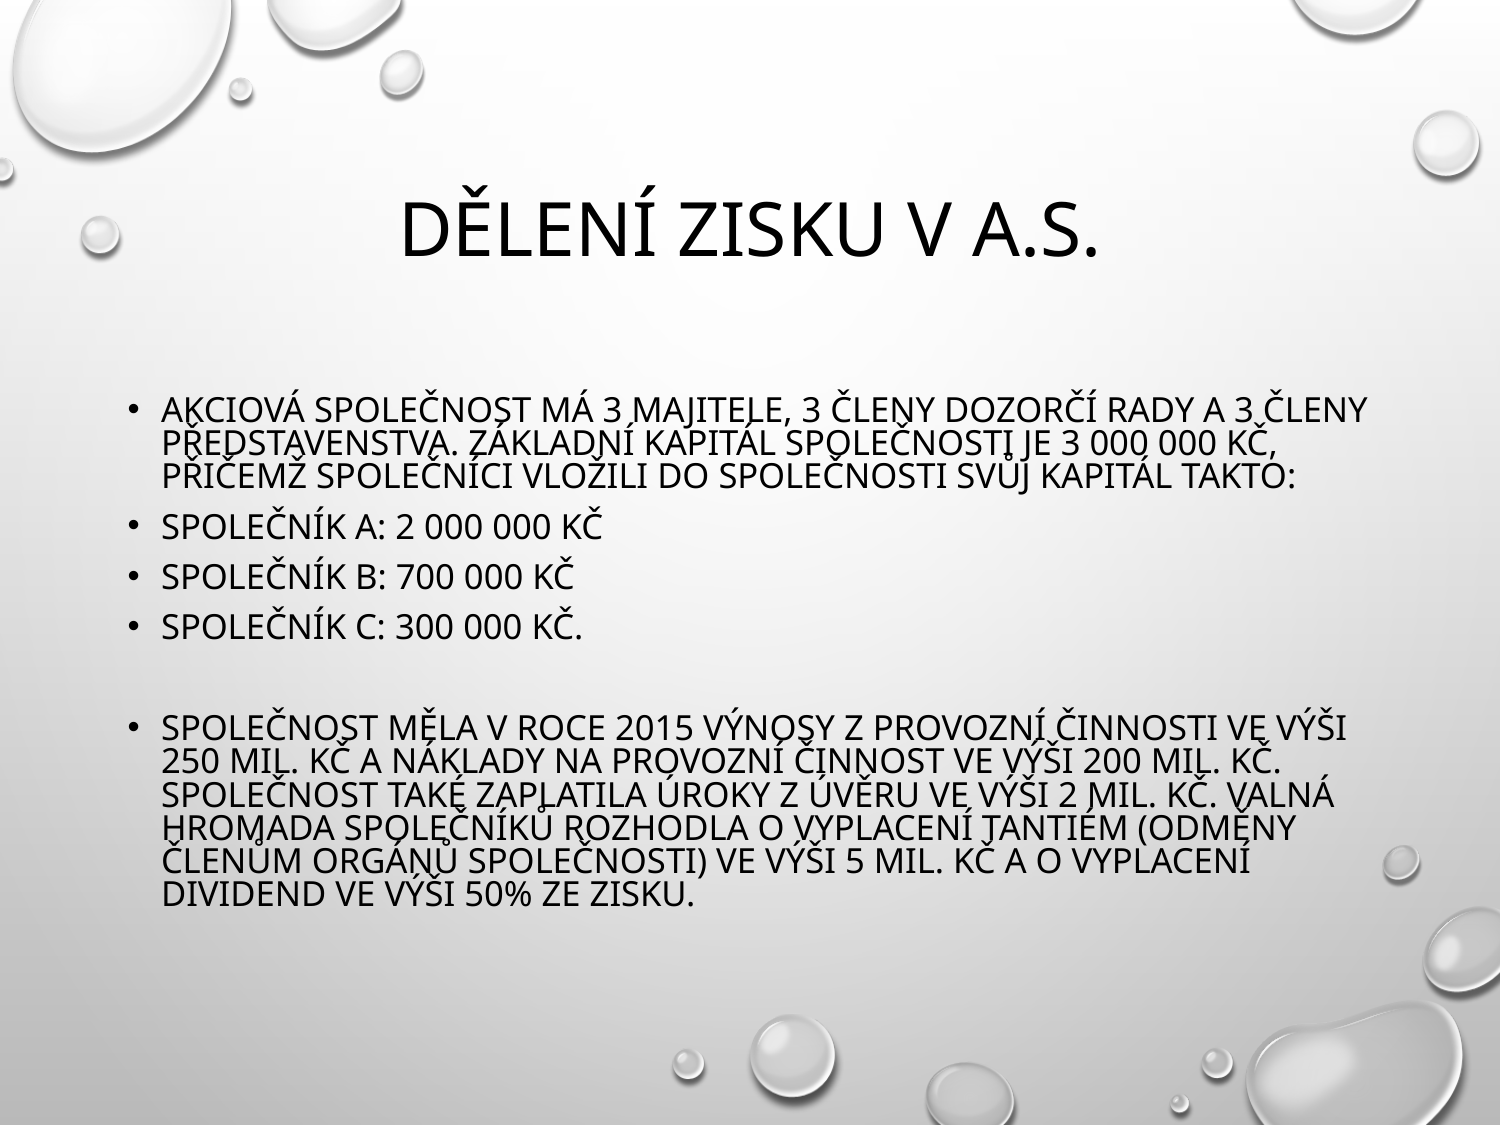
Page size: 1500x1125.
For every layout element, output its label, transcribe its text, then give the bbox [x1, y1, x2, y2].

title Dělení zisku v a.s. [112, 101, 1388, 364]
picture [0, 0, 1500, 1125]
list Akciová společnost má 3 majitele, 3 členy dozorčí rady a 3 členy představenstva. Základní kapitál společnosti je 3 000 000 Kč, přičemž společníci vložili do společnosti svůj kapitál takto: Společník A: 2 000 000 Kč Společník B: 700 000 Kč Společník C: 300 000 Kč. Společnost měla v roce 2015 výnosy z provozní činnosti ve výši 250 mil. Kč a náklady na provozní činnost ve výši 200 mil. Kč. Společnost také zaplatila úroky z úvěru ve výši 2 mil. Kč. Valná hromada společníků rozhodla o vyplacení tantiém (odměny členům orgánů společnosti) ve výši 5 mil. Kč a o vyplacení dividend ve výši 50% ze zisku. [112, 388, 1388, 950]
